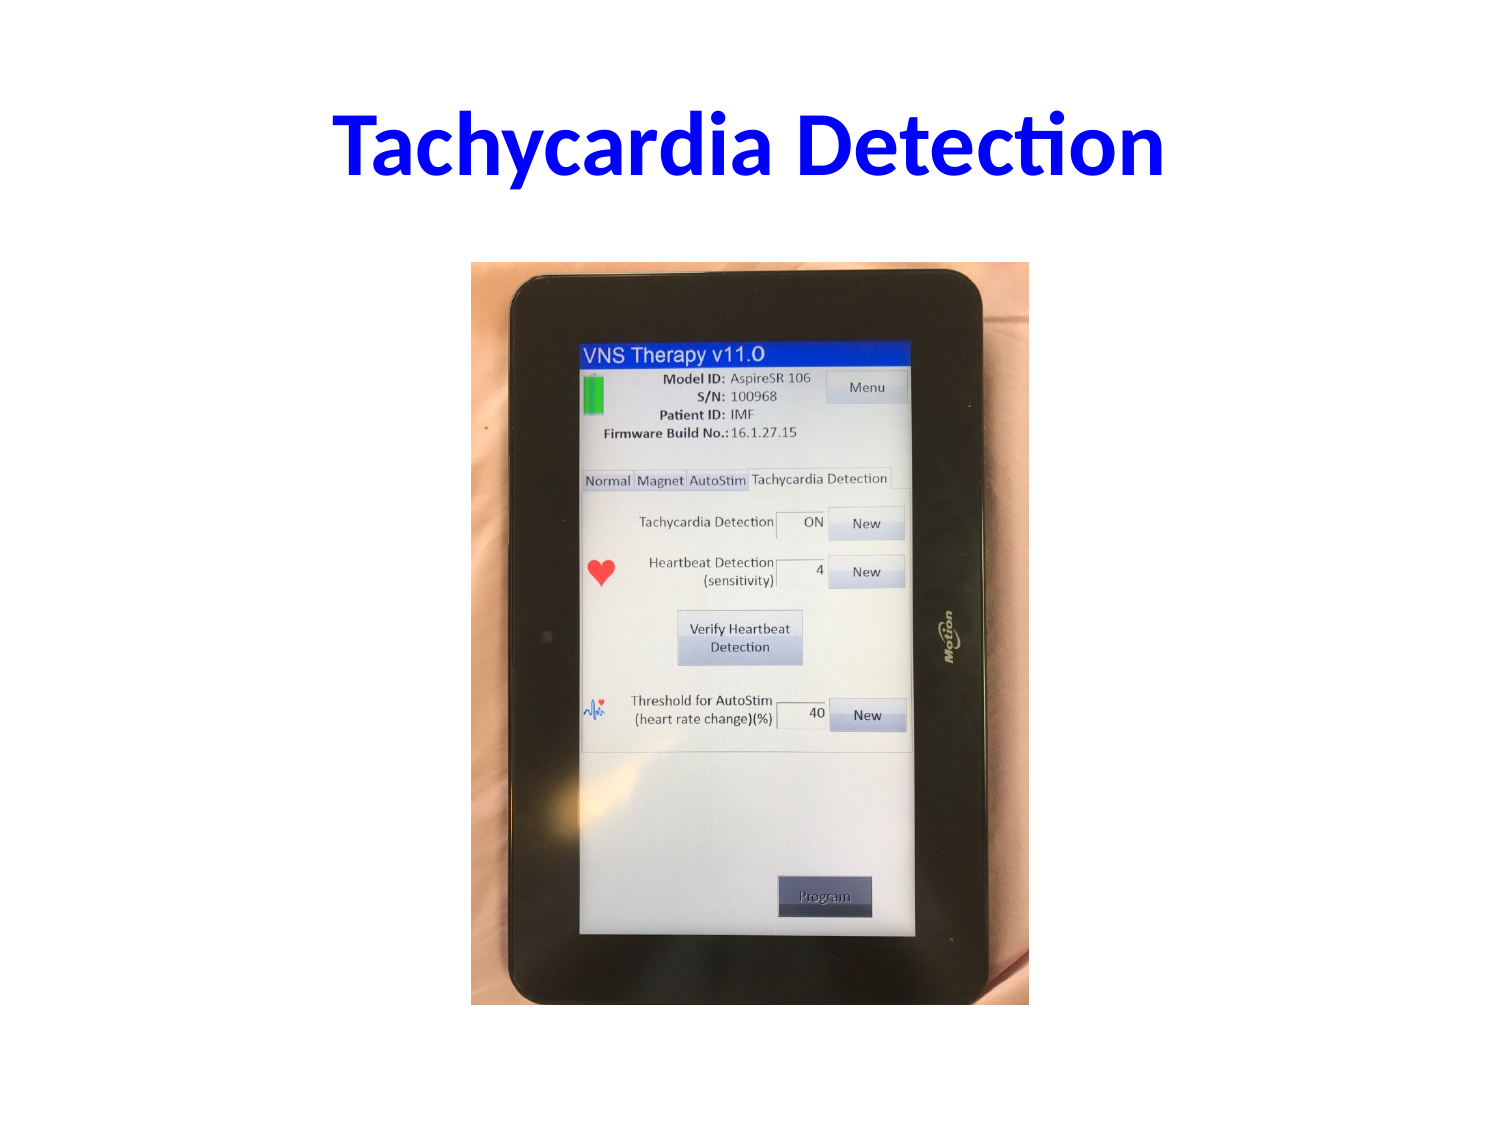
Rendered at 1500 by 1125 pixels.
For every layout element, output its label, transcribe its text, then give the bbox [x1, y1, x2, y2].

title Tachycardia Detection [75, 45, 1425, 233]
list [471, 262, 1029, 1006]
